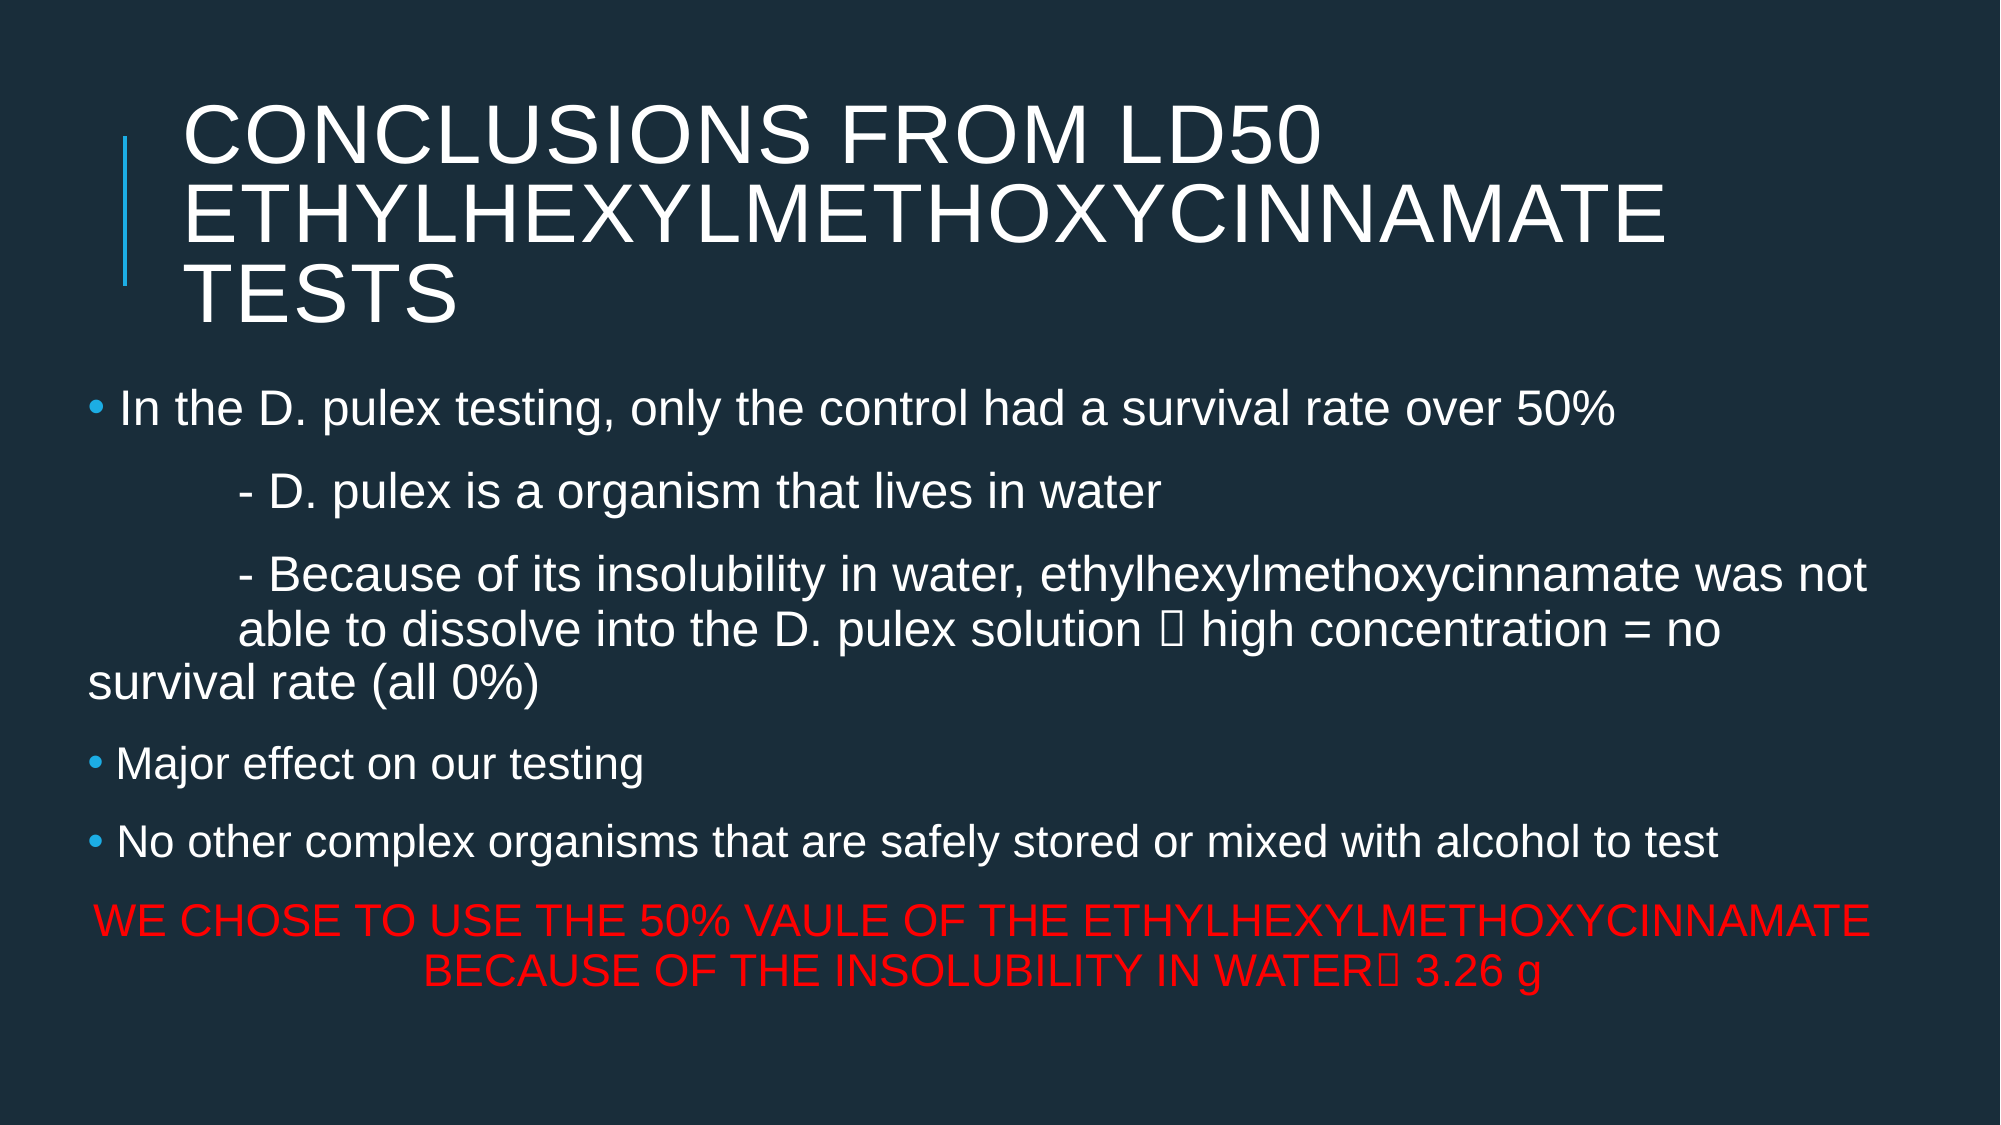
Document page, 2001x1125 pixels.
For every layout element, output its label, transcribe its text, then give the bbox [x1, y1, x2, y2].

title Conclusions from ld50 Ethylhexylmethoxycinnamate tests [168, 96, 1976, 342]
list In the D. pulex testing, only the control had a survival rate over 50% - D. pulex is a organism that lives in water - Because of its insolubility in water, ethylhexylmethoxycinnamate was not able to dissolve into the D. pulex solution  high concentration = no survival rate (all 0%) Major effect on our testing No other complex organisms that are safely stored or mixed with alcohol to test WE CHOSE TO USE THE 50% VAULE OF THE ETHYLHEXYLMETHOXYCINNAMATE BECAUSE OF THE INSOLUBILITY IN WATER 3.26 g [80, 375, 1886, 1035]
